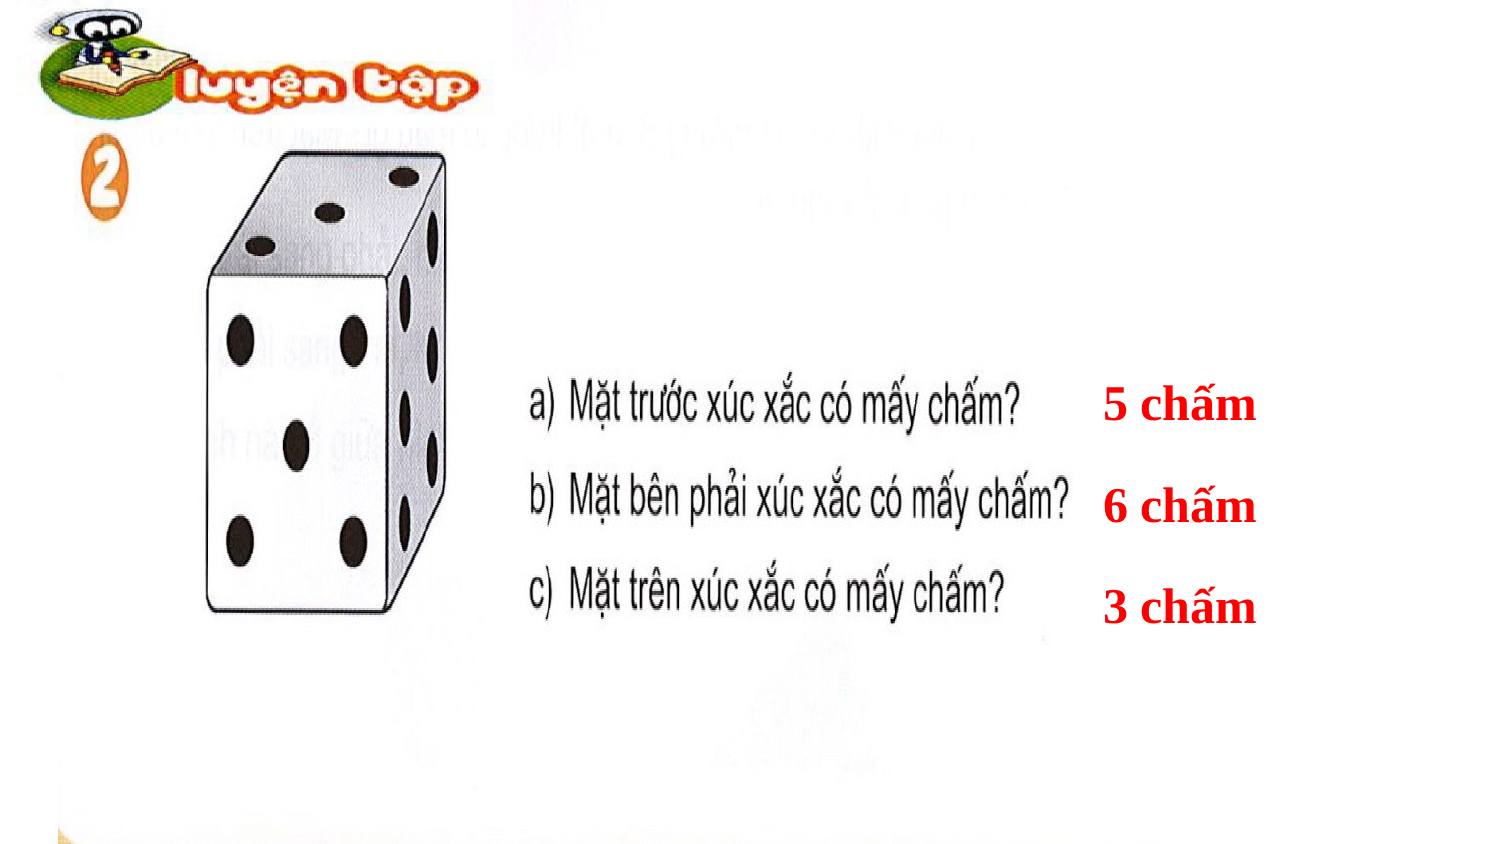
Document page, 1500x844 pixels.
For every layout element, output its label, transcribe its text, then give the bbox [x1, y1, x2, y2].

picture [16, 0, 1161, 844]
text_box 5 chấm [1161, 337, 1313, 438]
text_box 6 chấm [1161, 438, 1313, 540]
text_box 3 chấm [1161, 540, 1313, 667]
